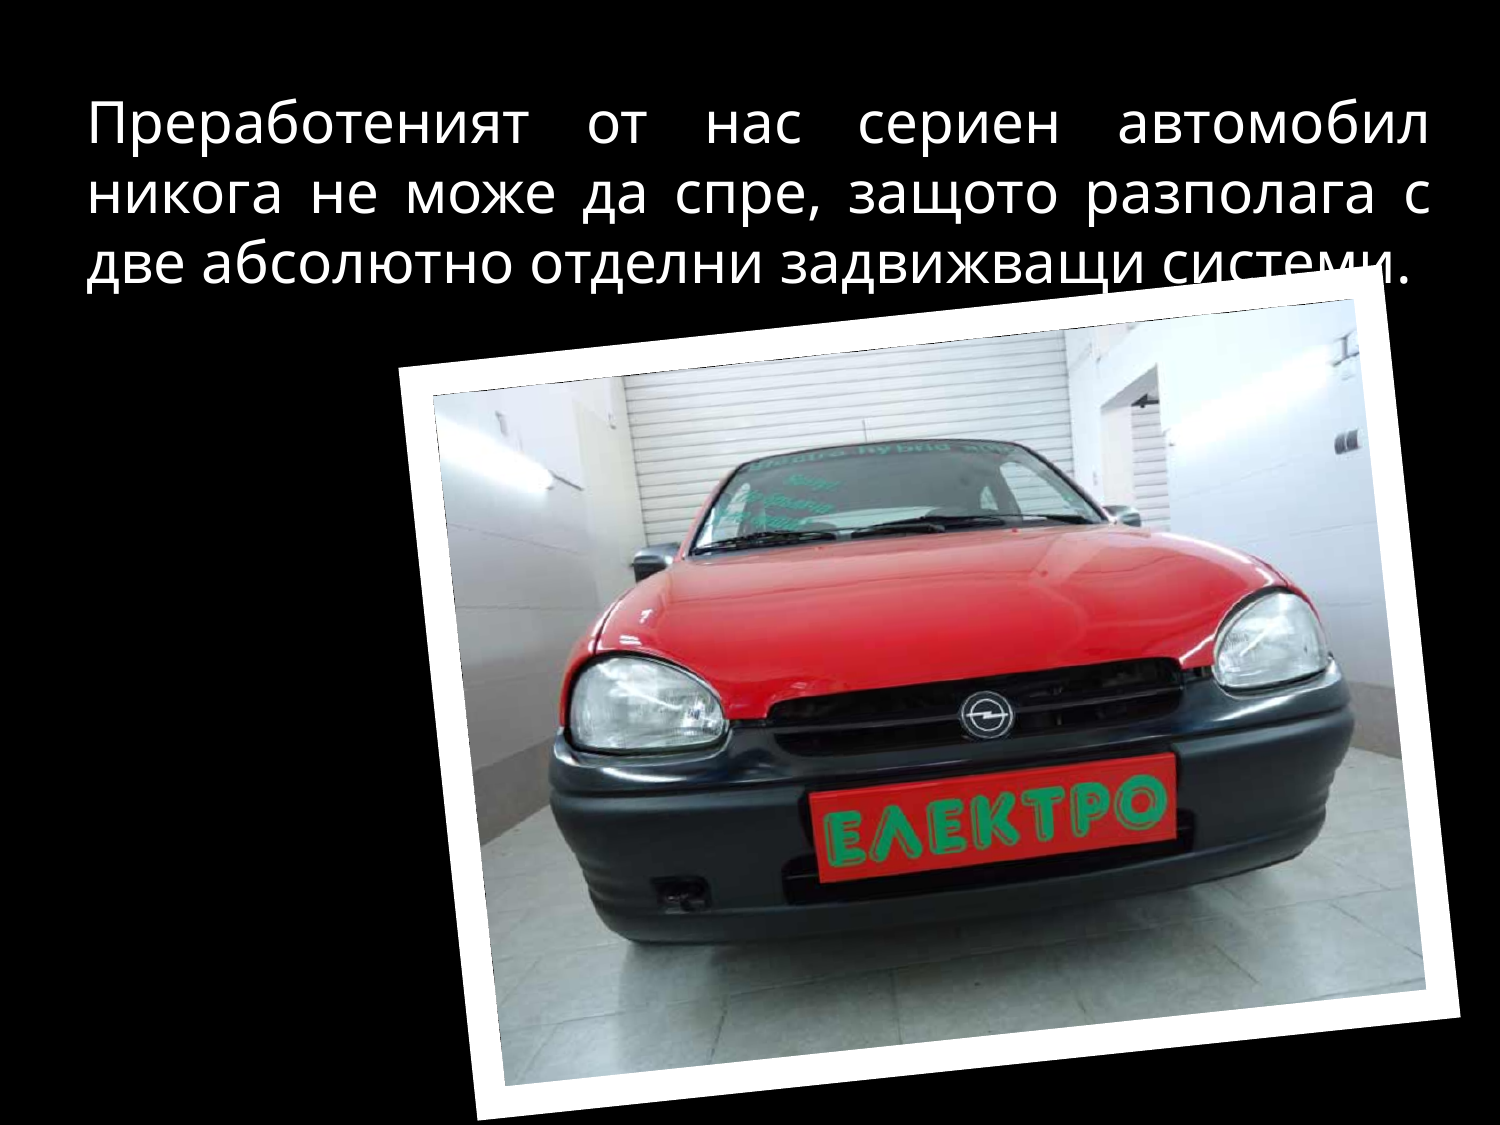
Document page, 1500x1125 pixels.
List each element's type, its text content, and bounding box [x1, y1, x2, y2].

picture [434, 303, 1426, 1086]
title Преработеният от нас сериен автомобил никога не може да спре, защото разполага с две абсолютно отделни задвижващи системи. [71, 42, 1447, 303]
